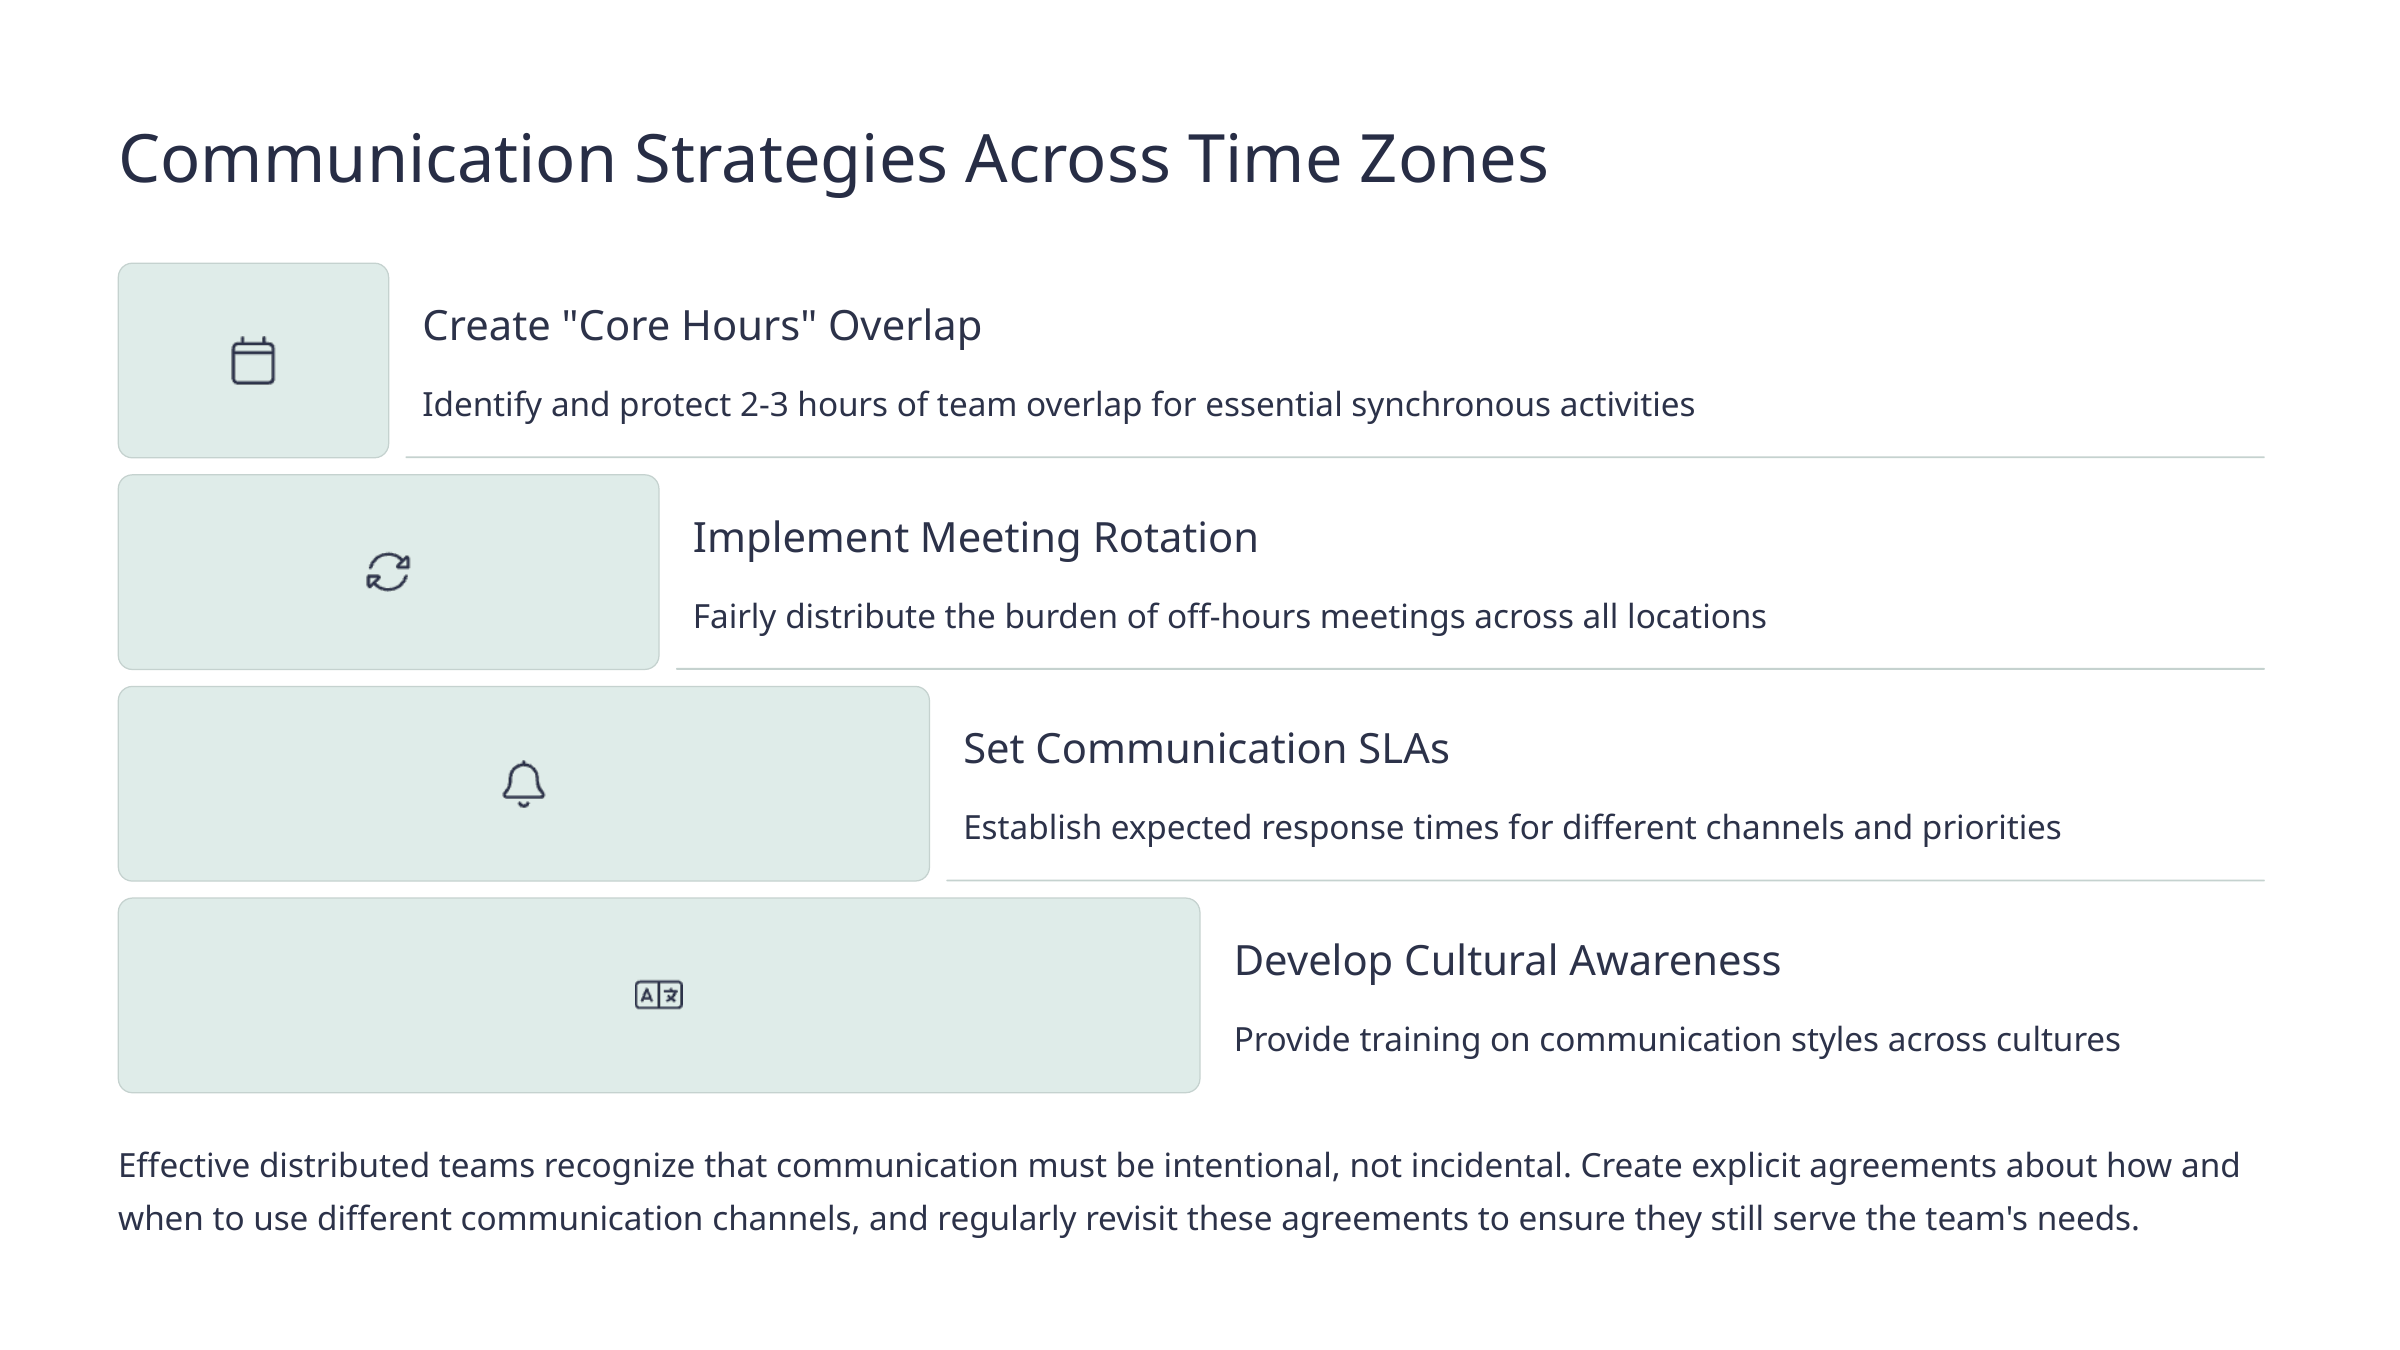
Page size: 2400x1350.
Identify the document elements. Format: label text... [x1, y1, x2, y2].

text_box Implement Meeting Rotation [692, 508, 1224, 562]
picture [229, 330, 278, 391]
picture [500, 753, 548, 814]
text_box Fairly distribute the burden of off-hours meetings across all locations [692, 581, 1804, 636]
text_box Effective distributed teams recognize that communication must be intentional, not incidental. Create explicit agreements about how and when to use different communication channels, and regularly revisit these agreements to ensure they still serve the team's needs. [118, 1130, 2282, 1239]
text_box Establish expected response times for different channels and priorities [963, 793, 2102, 848]
text_box [118, 263, 389, 458]
text_box Develop Cultural Awareness [1233, 931, 1748, 985]
text_box [118, 686, 930, 882]
picture [635, 965, 683, 1025]
text_box Create "Core Hours" Overlap [422, 296, 941, 350]
text_box Communication Strategies Across Time Zones [118, 111, 1475, 196]
text_box [118, 474, 660, 670]
text_box Provide training on communication styles across cultures [1233, 1004, 2155, 1059]
text_box Set Communication SLAs [963, 720, 1435, 773]
picture [364, 542, 413, 602]
text_box [118, 898, 1201, 1093]
text_box Identify and protect 2-3 hours of team overlap for essential synchronous activities [422, 369, 1741, 425]
